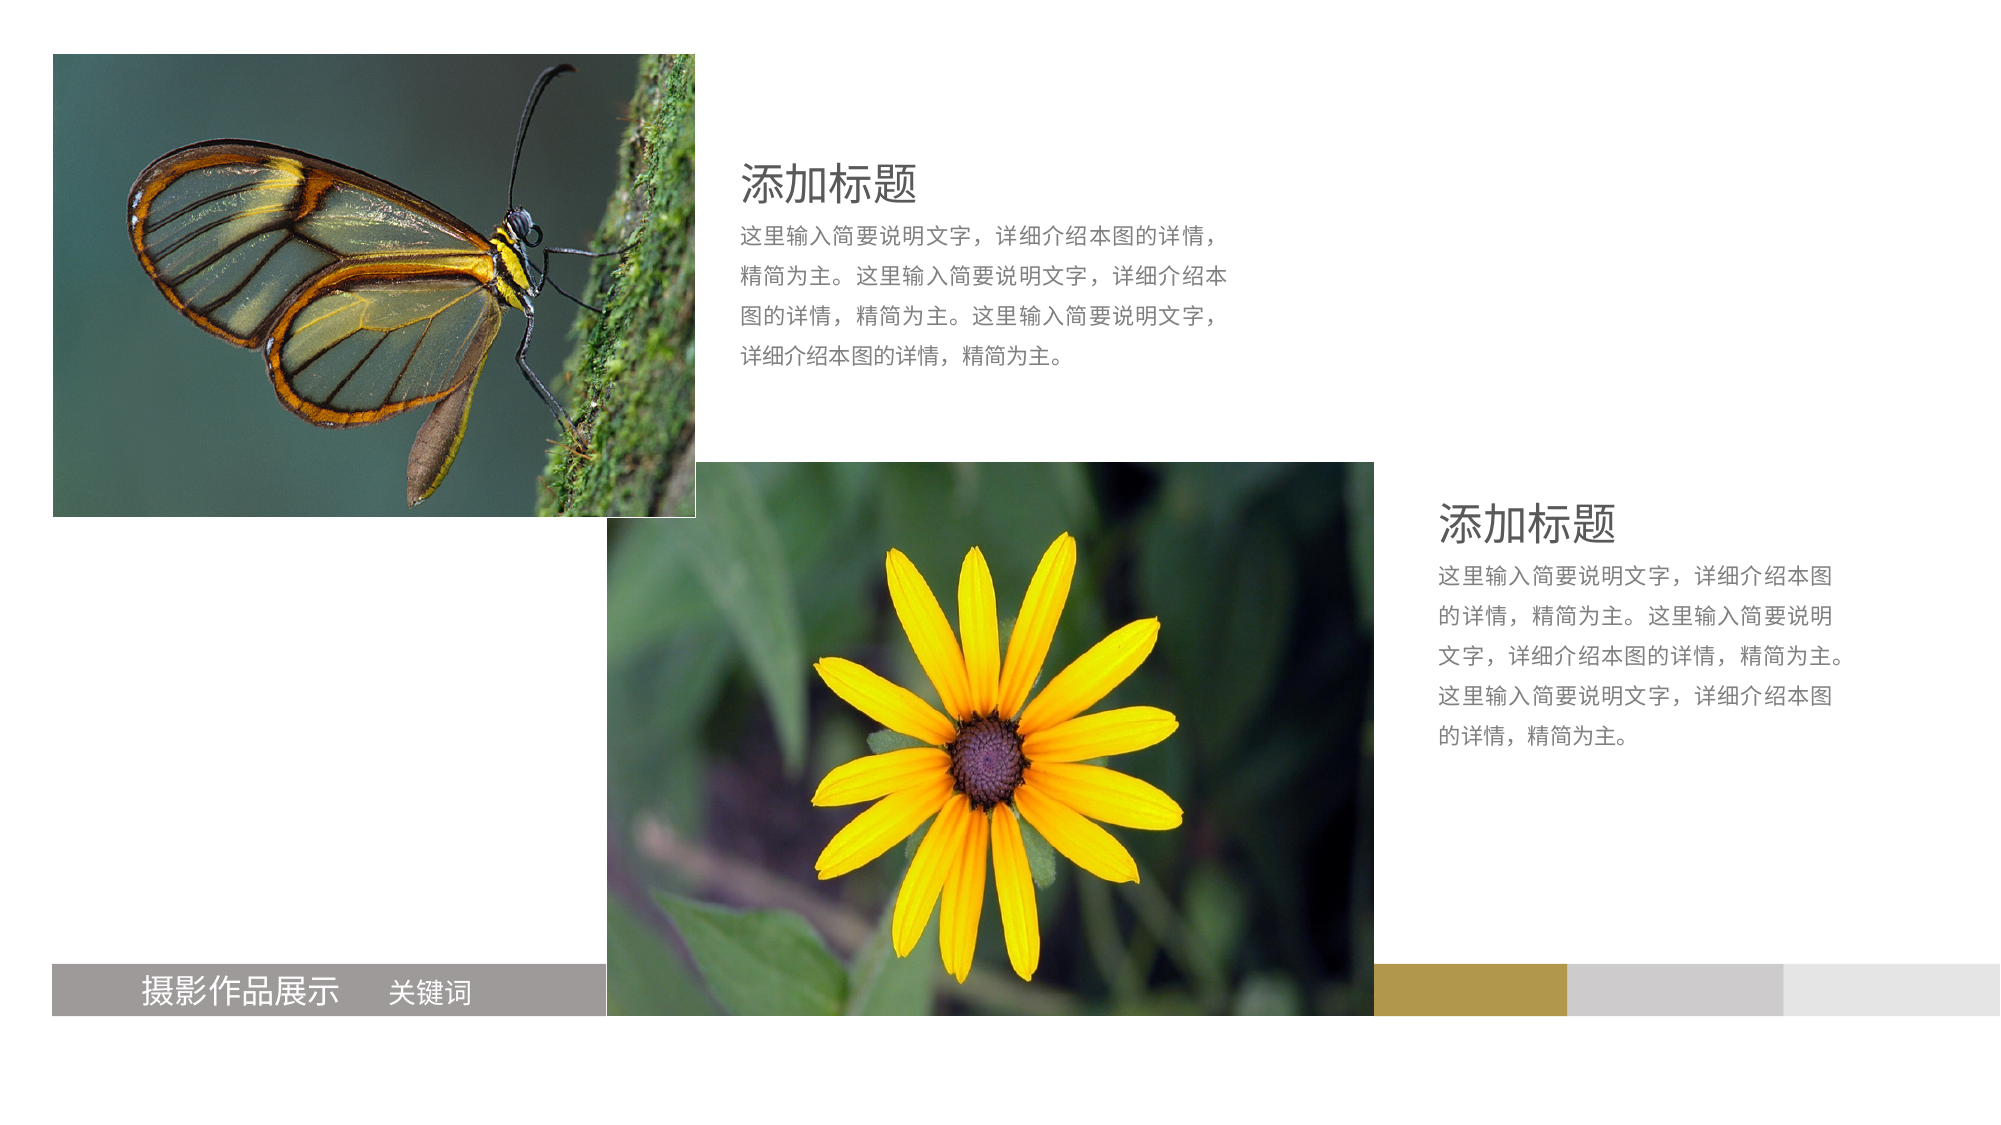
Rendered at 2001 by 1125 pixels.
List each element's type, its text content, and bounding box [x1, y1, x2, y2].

text_box 添加标题 这里输入简要说明文字，详细介绍本图的详情，精简为主。这里输入简要说明文字，详细介绍本图的详情，精简为主。这里输入简要说明文字，详细介绍本图的详情，精简为主。 [1431, 461, 1842, 757]
text_box [1568, 963, 1785, 1017]
text_box [51, 52, 697, 519]
text_box 添加标题 这里输入简要说明文字，详细介绍本图的详情，精简为主。这里输入简要说明文字，详细介绍本图的详情，精简为主。这里输入简要说明文字，详细介绍本图的详情，精简为主。 [732, 121, 1237, 377]
text_box [51, 963, 607, 1017]
text_box [605, 461, 1375, 1017]
text_box [1785, 963, 2000, 1017]
text_box 摄影作品展示 关键词 [141, 969, 473, 1010]
text_box [1373, 963, 1568, 1017]
